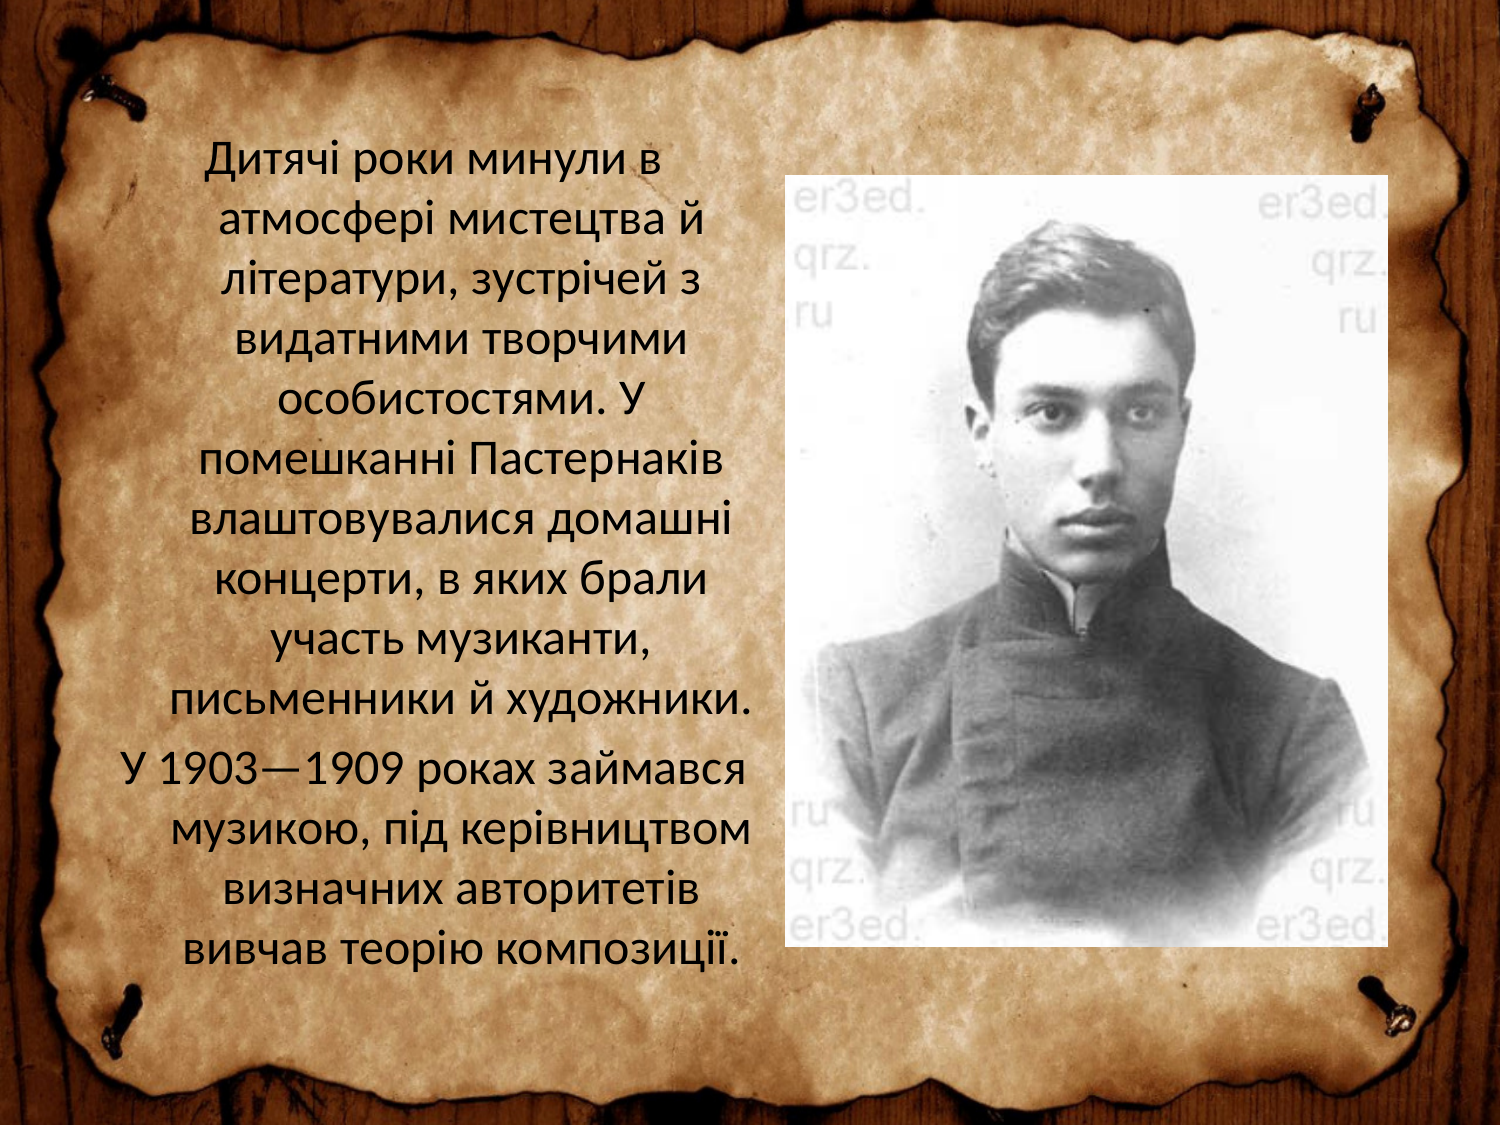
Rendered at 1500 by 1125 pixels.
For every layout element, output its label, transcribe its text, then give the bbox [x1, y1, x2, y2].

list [784, 175, 1389, 947]
list Дитячі роки минули в атмосфері мистецтва й літератури, зустрічей з видатними творчими особистостями. У помешканні Пастернаків влаштовувалися домашні концерти, в яких брали участь музиканти, письменники й художники. У 1903—1909 роках займався музикою, під керівництвом визначних авторитетів вивчав теорію композиції. [81, 116, 786, 1067]
picture [0, 0, 1500, 1125]
